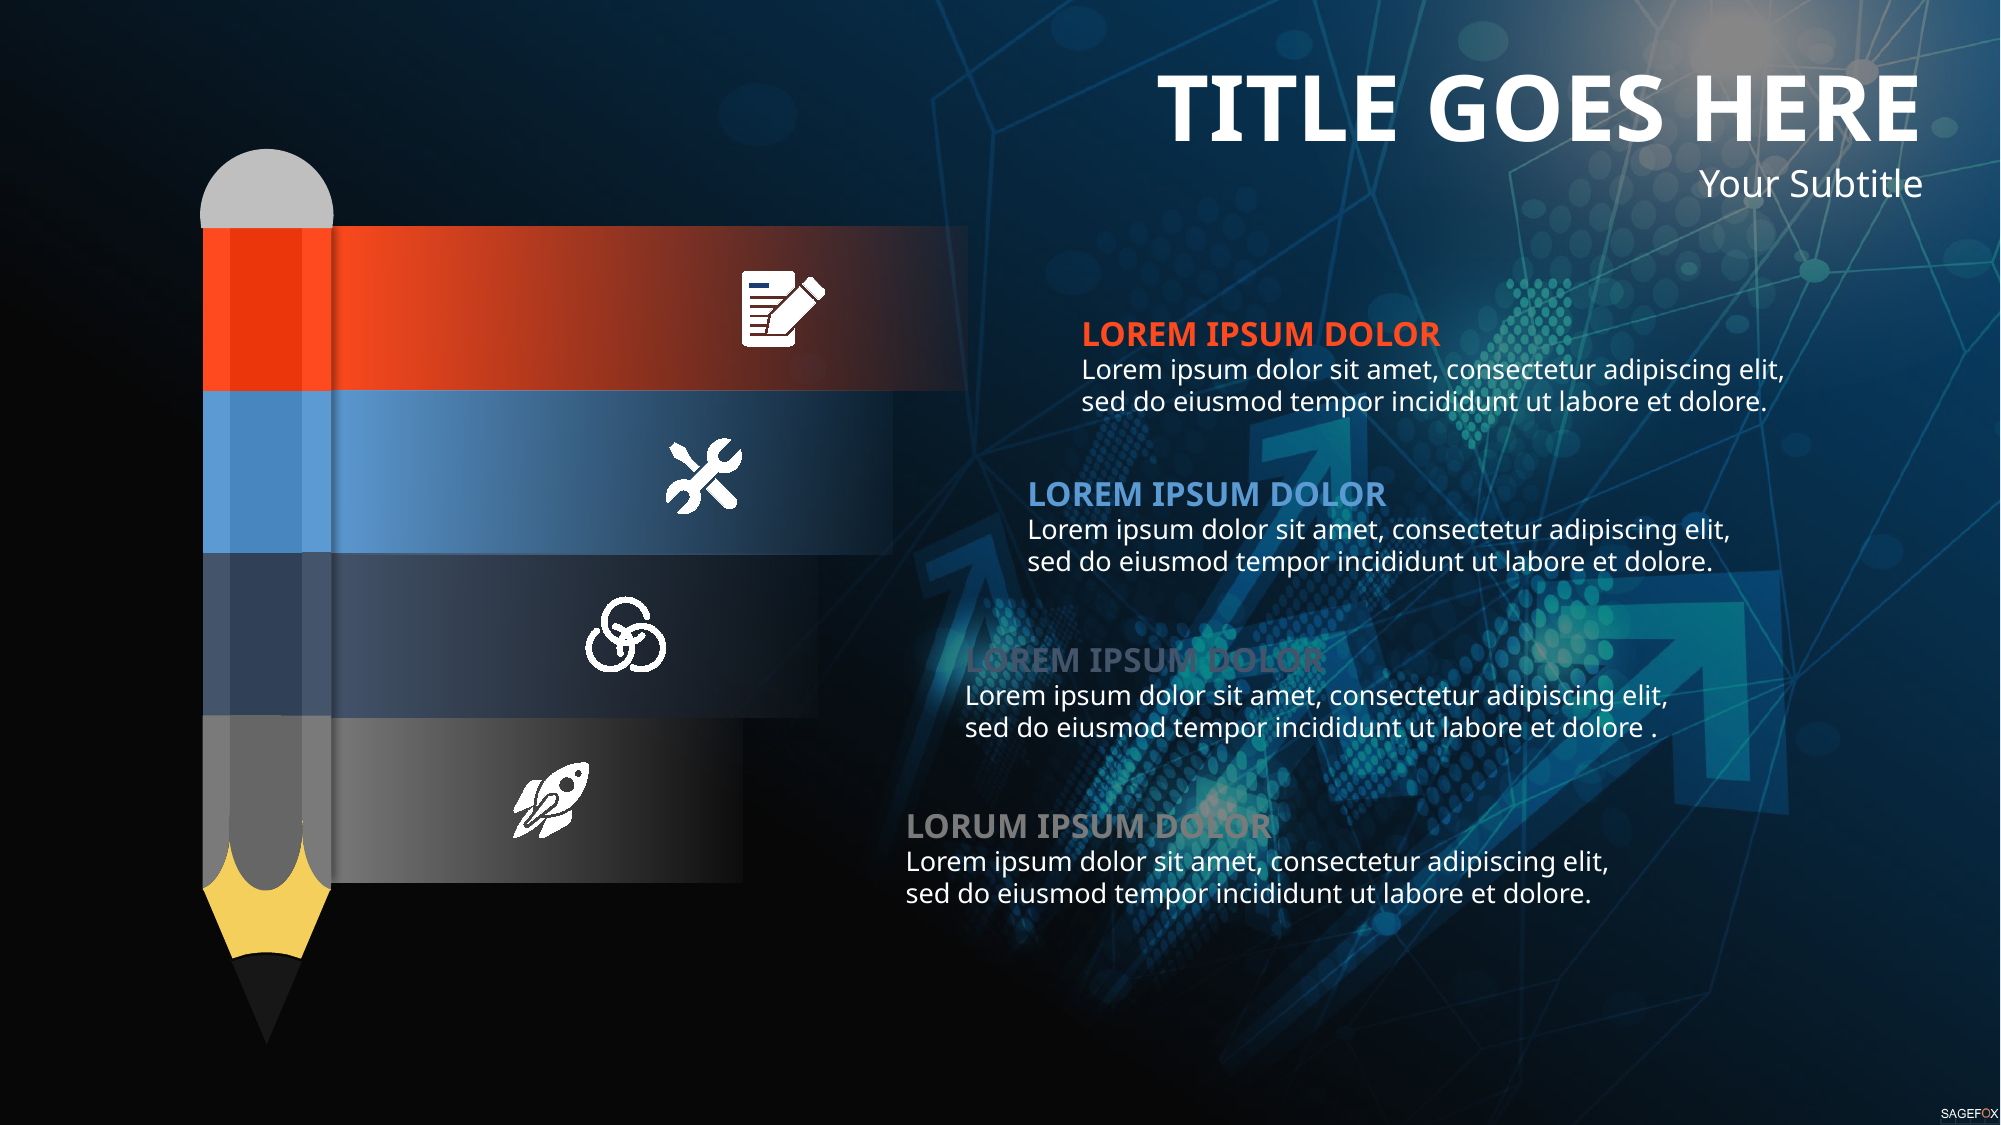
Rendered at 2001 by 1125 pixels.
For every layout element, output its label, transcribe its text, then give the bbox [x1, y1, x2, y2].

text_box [1066, 305, 1811, 426]
text_box [340, 226, 968, 392]
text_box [742, 270, 825, 346]
text_box [342, 390, 893, 556]
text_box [890, 797, 1635, 918]
text_box [341, 717, 743, 883]
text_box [199, 148, 334, 1045]
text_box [949, 631, 1695, 752]
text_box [513, 762, 589, 838]
text_box [585, 596, 666, 672]
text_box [666, 438, 742, 514]
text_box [1012, 465, 1757, 586]
picture [0, 0, 2001, 1125]
text_box [342, 553, 818, 719]
text_box TITLE GOES HERE Your Subtitle [1035, 42, 1939, 212]
